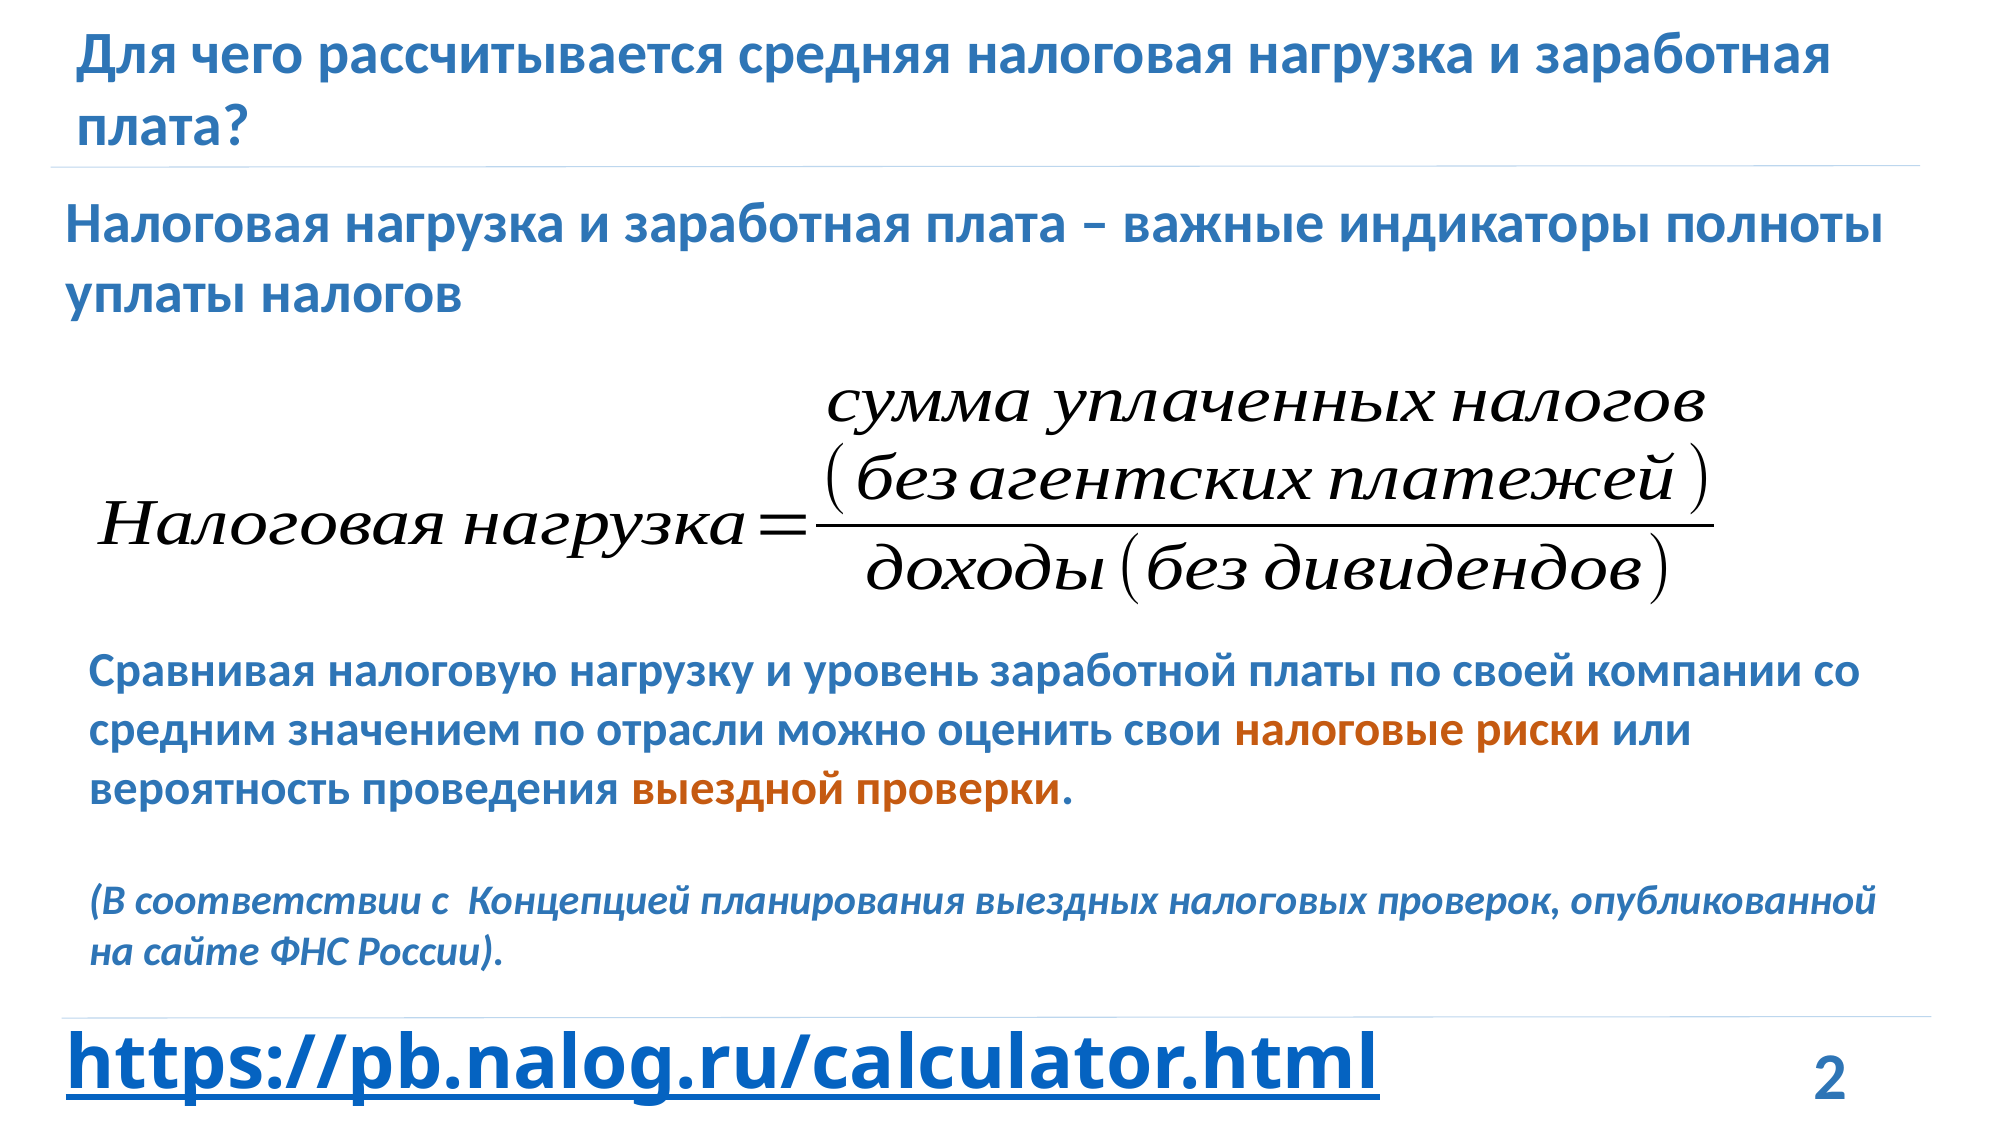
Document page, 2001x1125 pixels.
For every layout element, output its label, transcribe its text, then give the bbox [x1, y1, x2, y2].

text_box Для чего рассчитывается средняя налоговая нагрузка и заработная плата? [61, 6, 1890, 165]
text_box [50, 918, 1932, 1115]
text_box Сравнивая налоговую нагрузку и уровень заработной платы по своей компании со средним значением по отрасли можно оценить свои налоговые риски или вероятность проведения выездной проверки. (В соответствии с Концепцией планирования выездных налоговых проверок, опубликованной на сайте ФНС России). [74, 630, 1897, 918]
title Налоговая нагрузка и заработная плата – важные индикаторы полноты уплаты налогов [50, 143, 1984, 365]
text_box [26, 343, 1971, 568]
